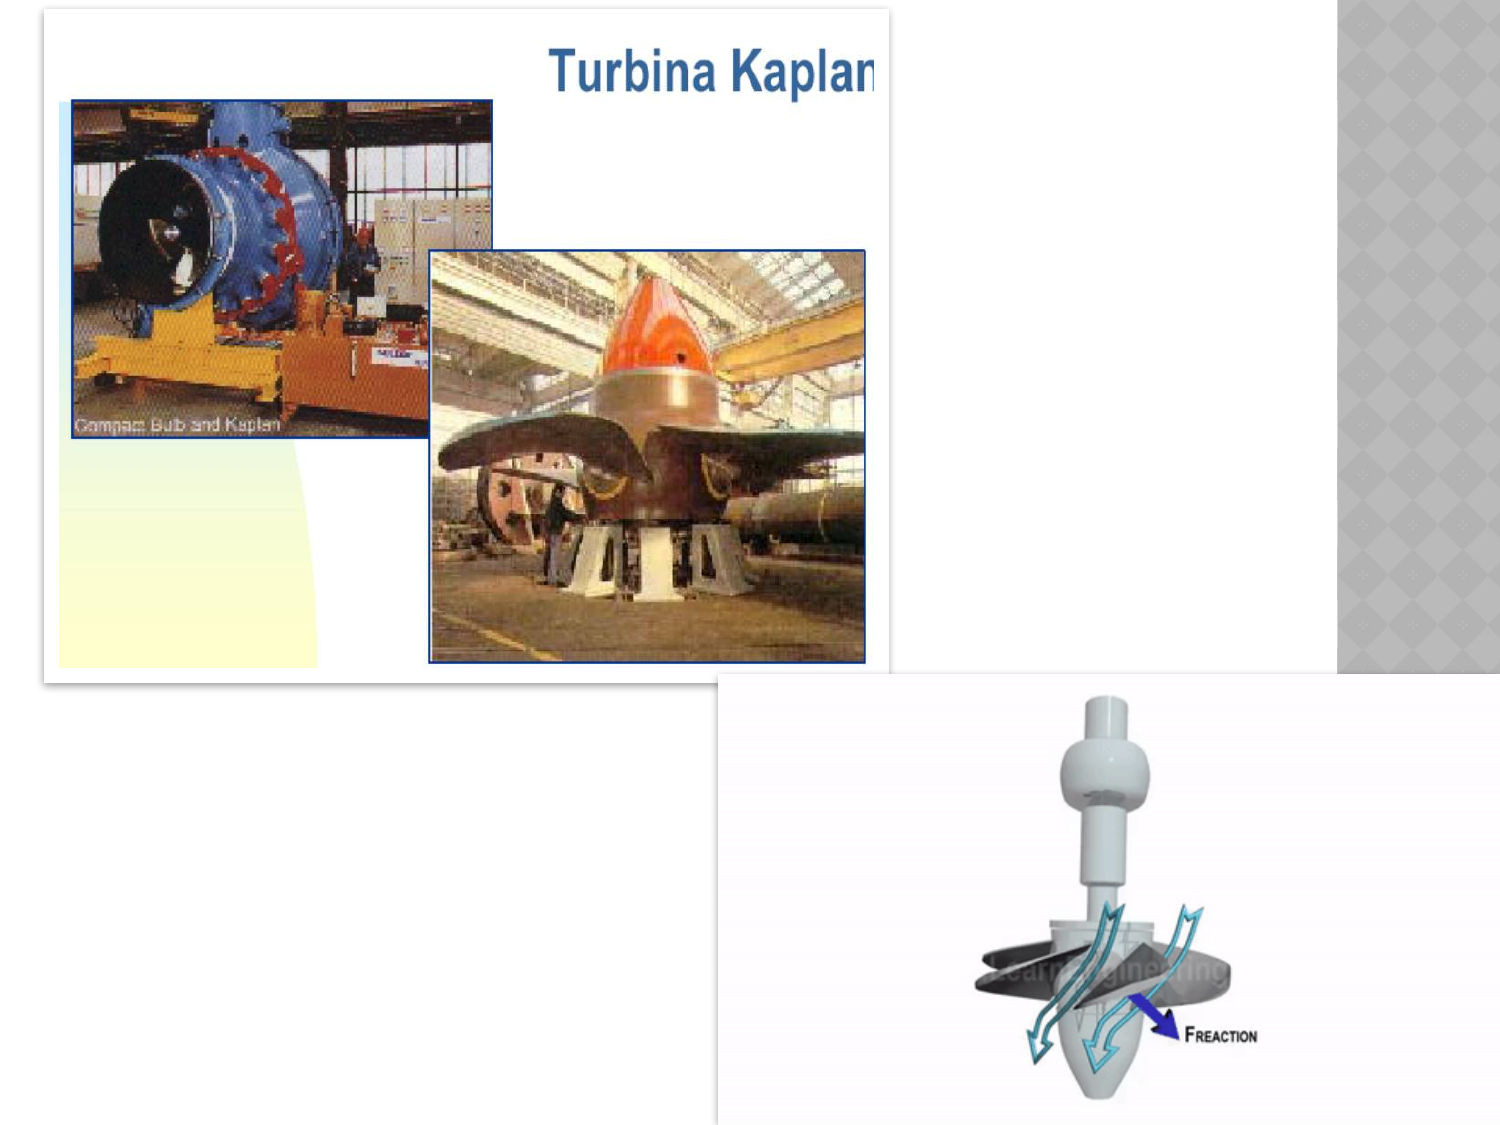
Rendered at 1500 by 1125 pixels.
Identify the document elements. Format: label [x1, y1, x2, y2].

picture [718, 674, 1500, 1125]
picture [58, 22, 875, 669]
